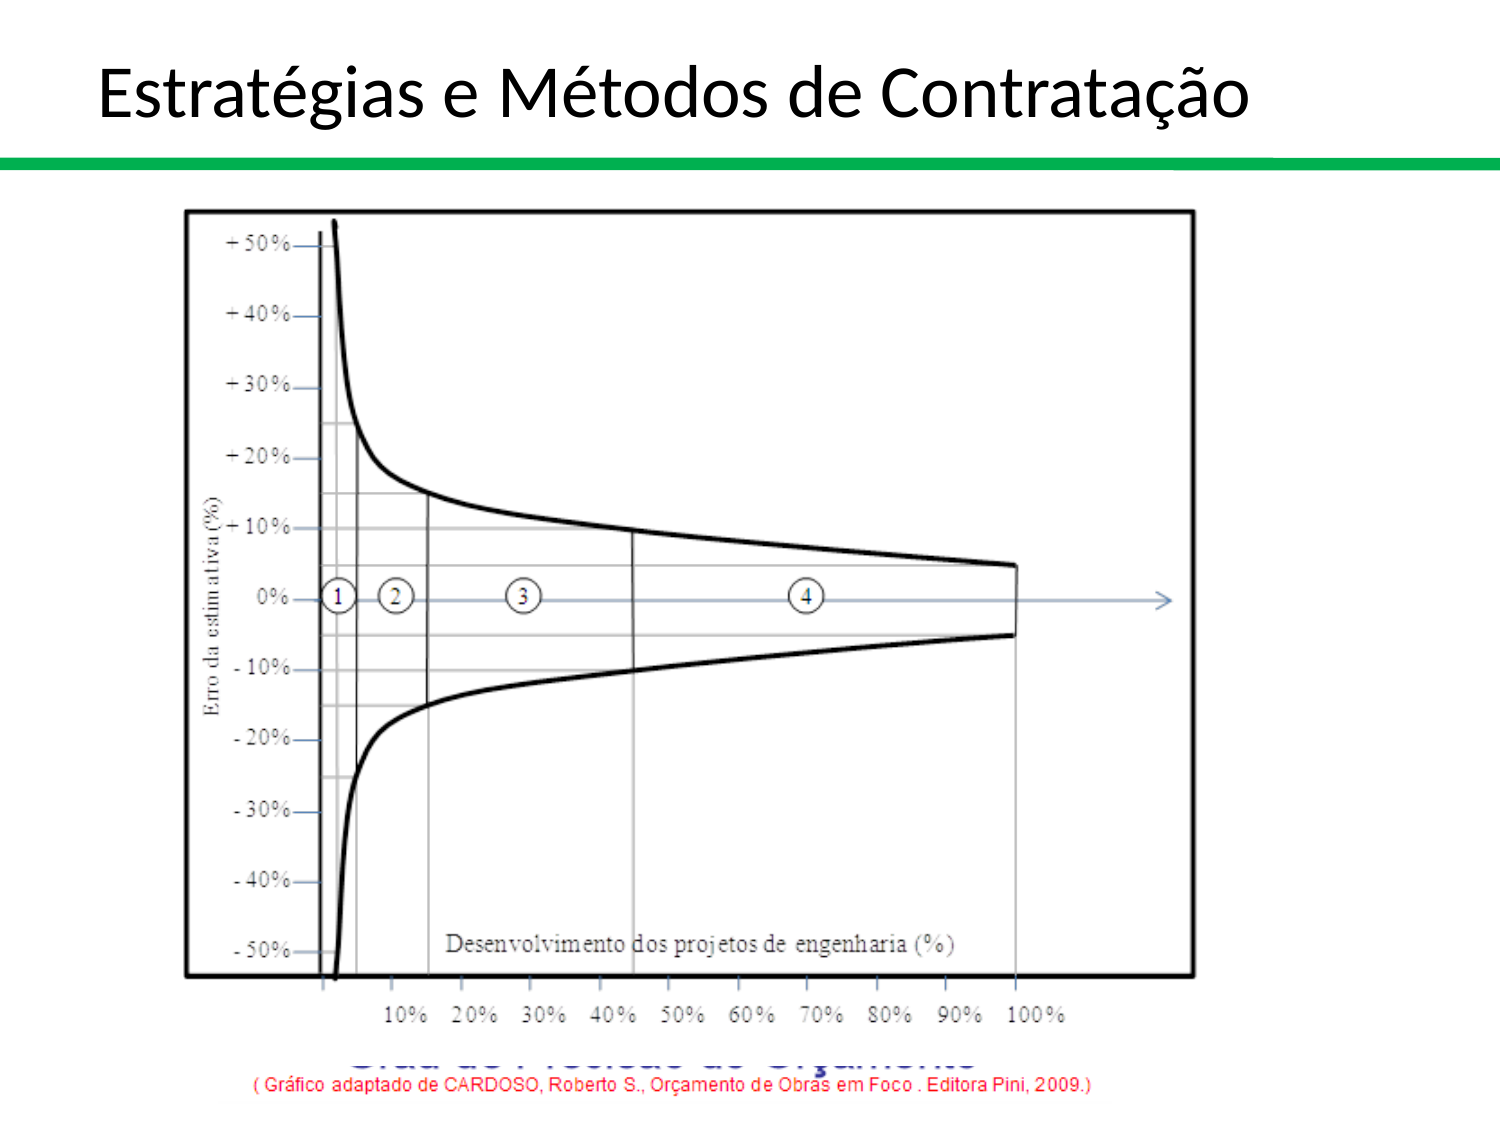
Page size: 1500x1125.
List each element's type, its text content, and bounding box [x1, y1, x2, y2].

title Estratégias e Métodos de Contratação [82, 0, 1357, 157]
picture [182, 207, 1200, 1039]
picture [218, 1066, 1112, 1108]
